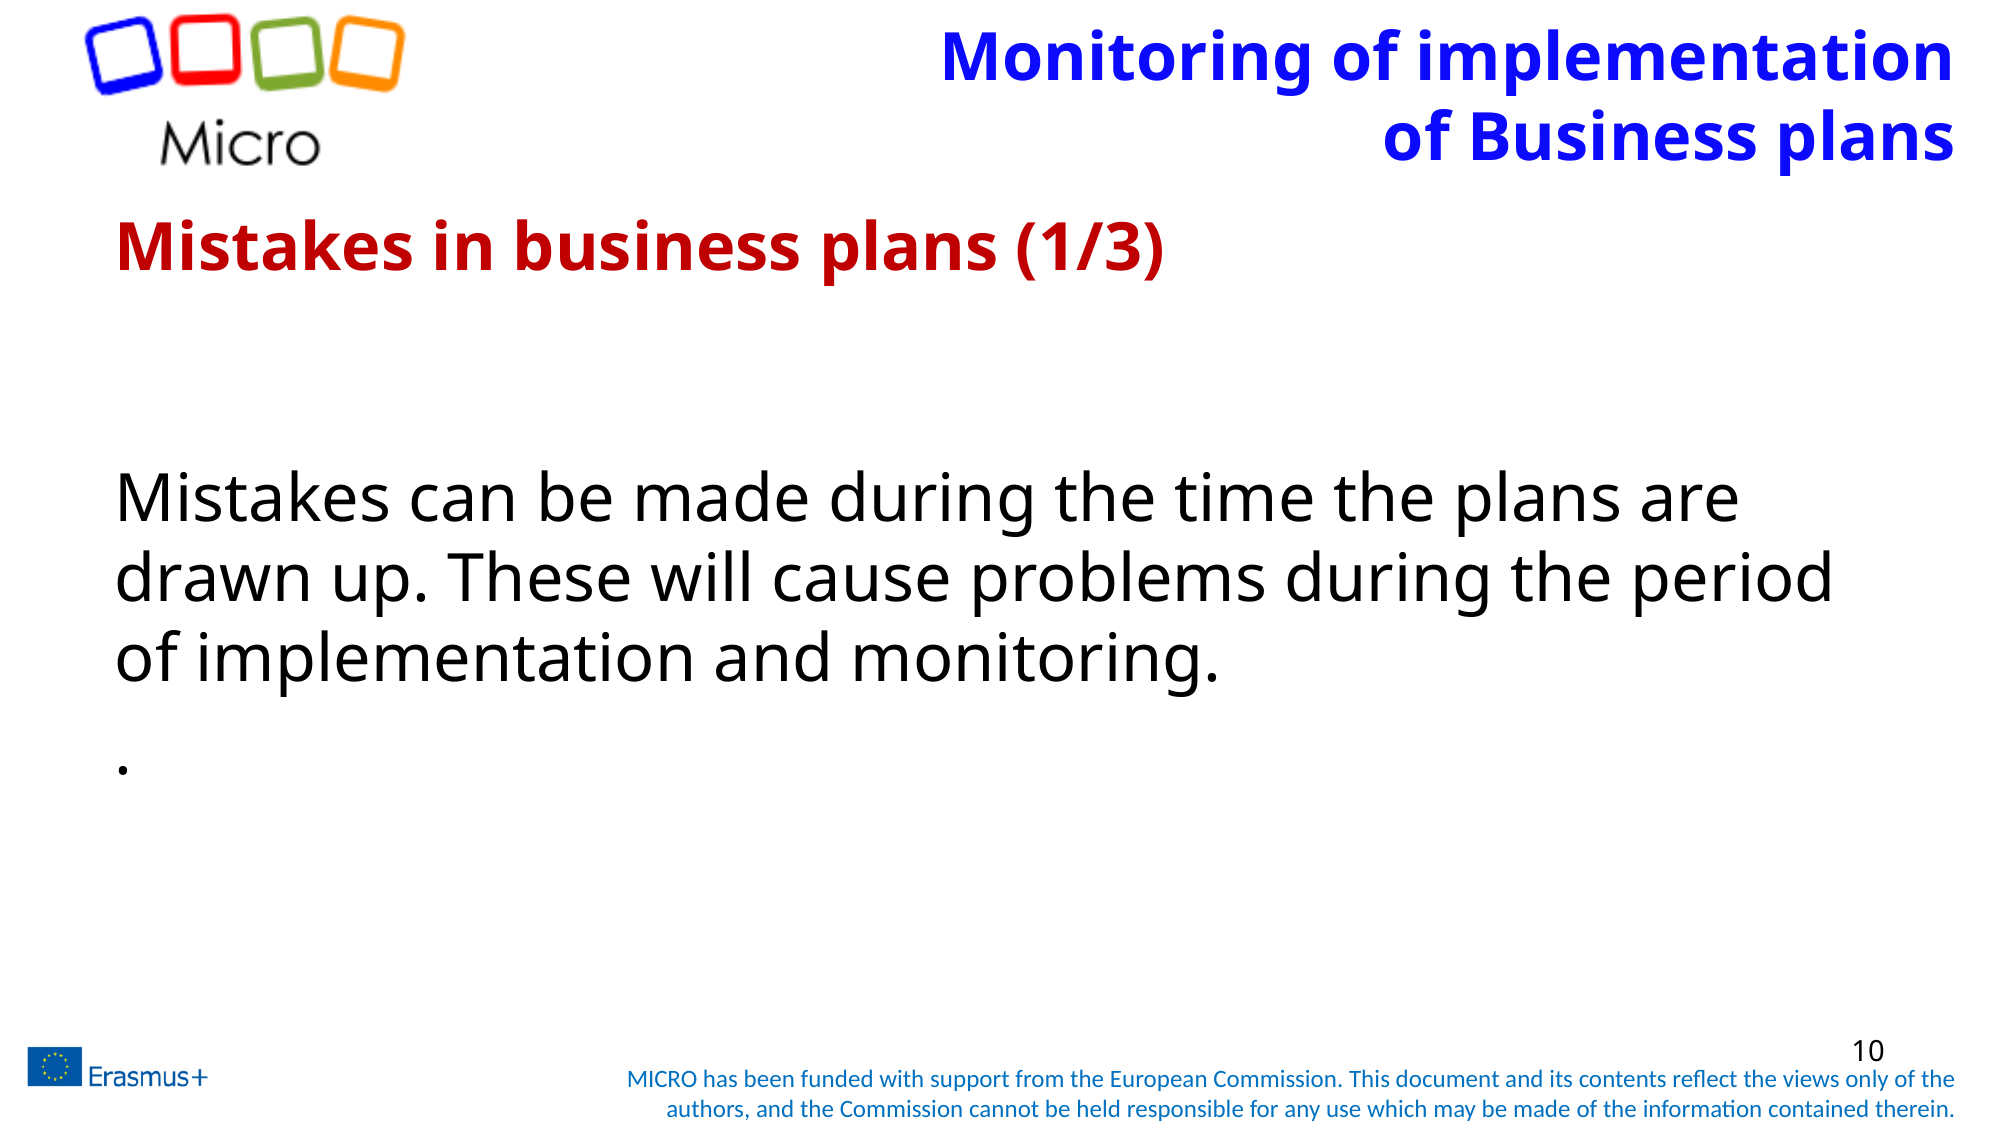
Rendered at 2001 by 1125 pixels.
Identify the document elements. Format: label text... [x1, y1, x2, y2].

slide_number 10 [1433, 1024, 1900, 1103]
title Monitoring of implementation of Business plans [170, 0, 1971, 188]
picture [0, 0, 486, 190]
picture [27, 1046, 208, 1087]
list Mistakes in business plans (1/3) Mistakes can be made during the time the plans are drawn up. These will cause problems during the period of implementation and monitoring. . [99, 196, 1900, 1034]
